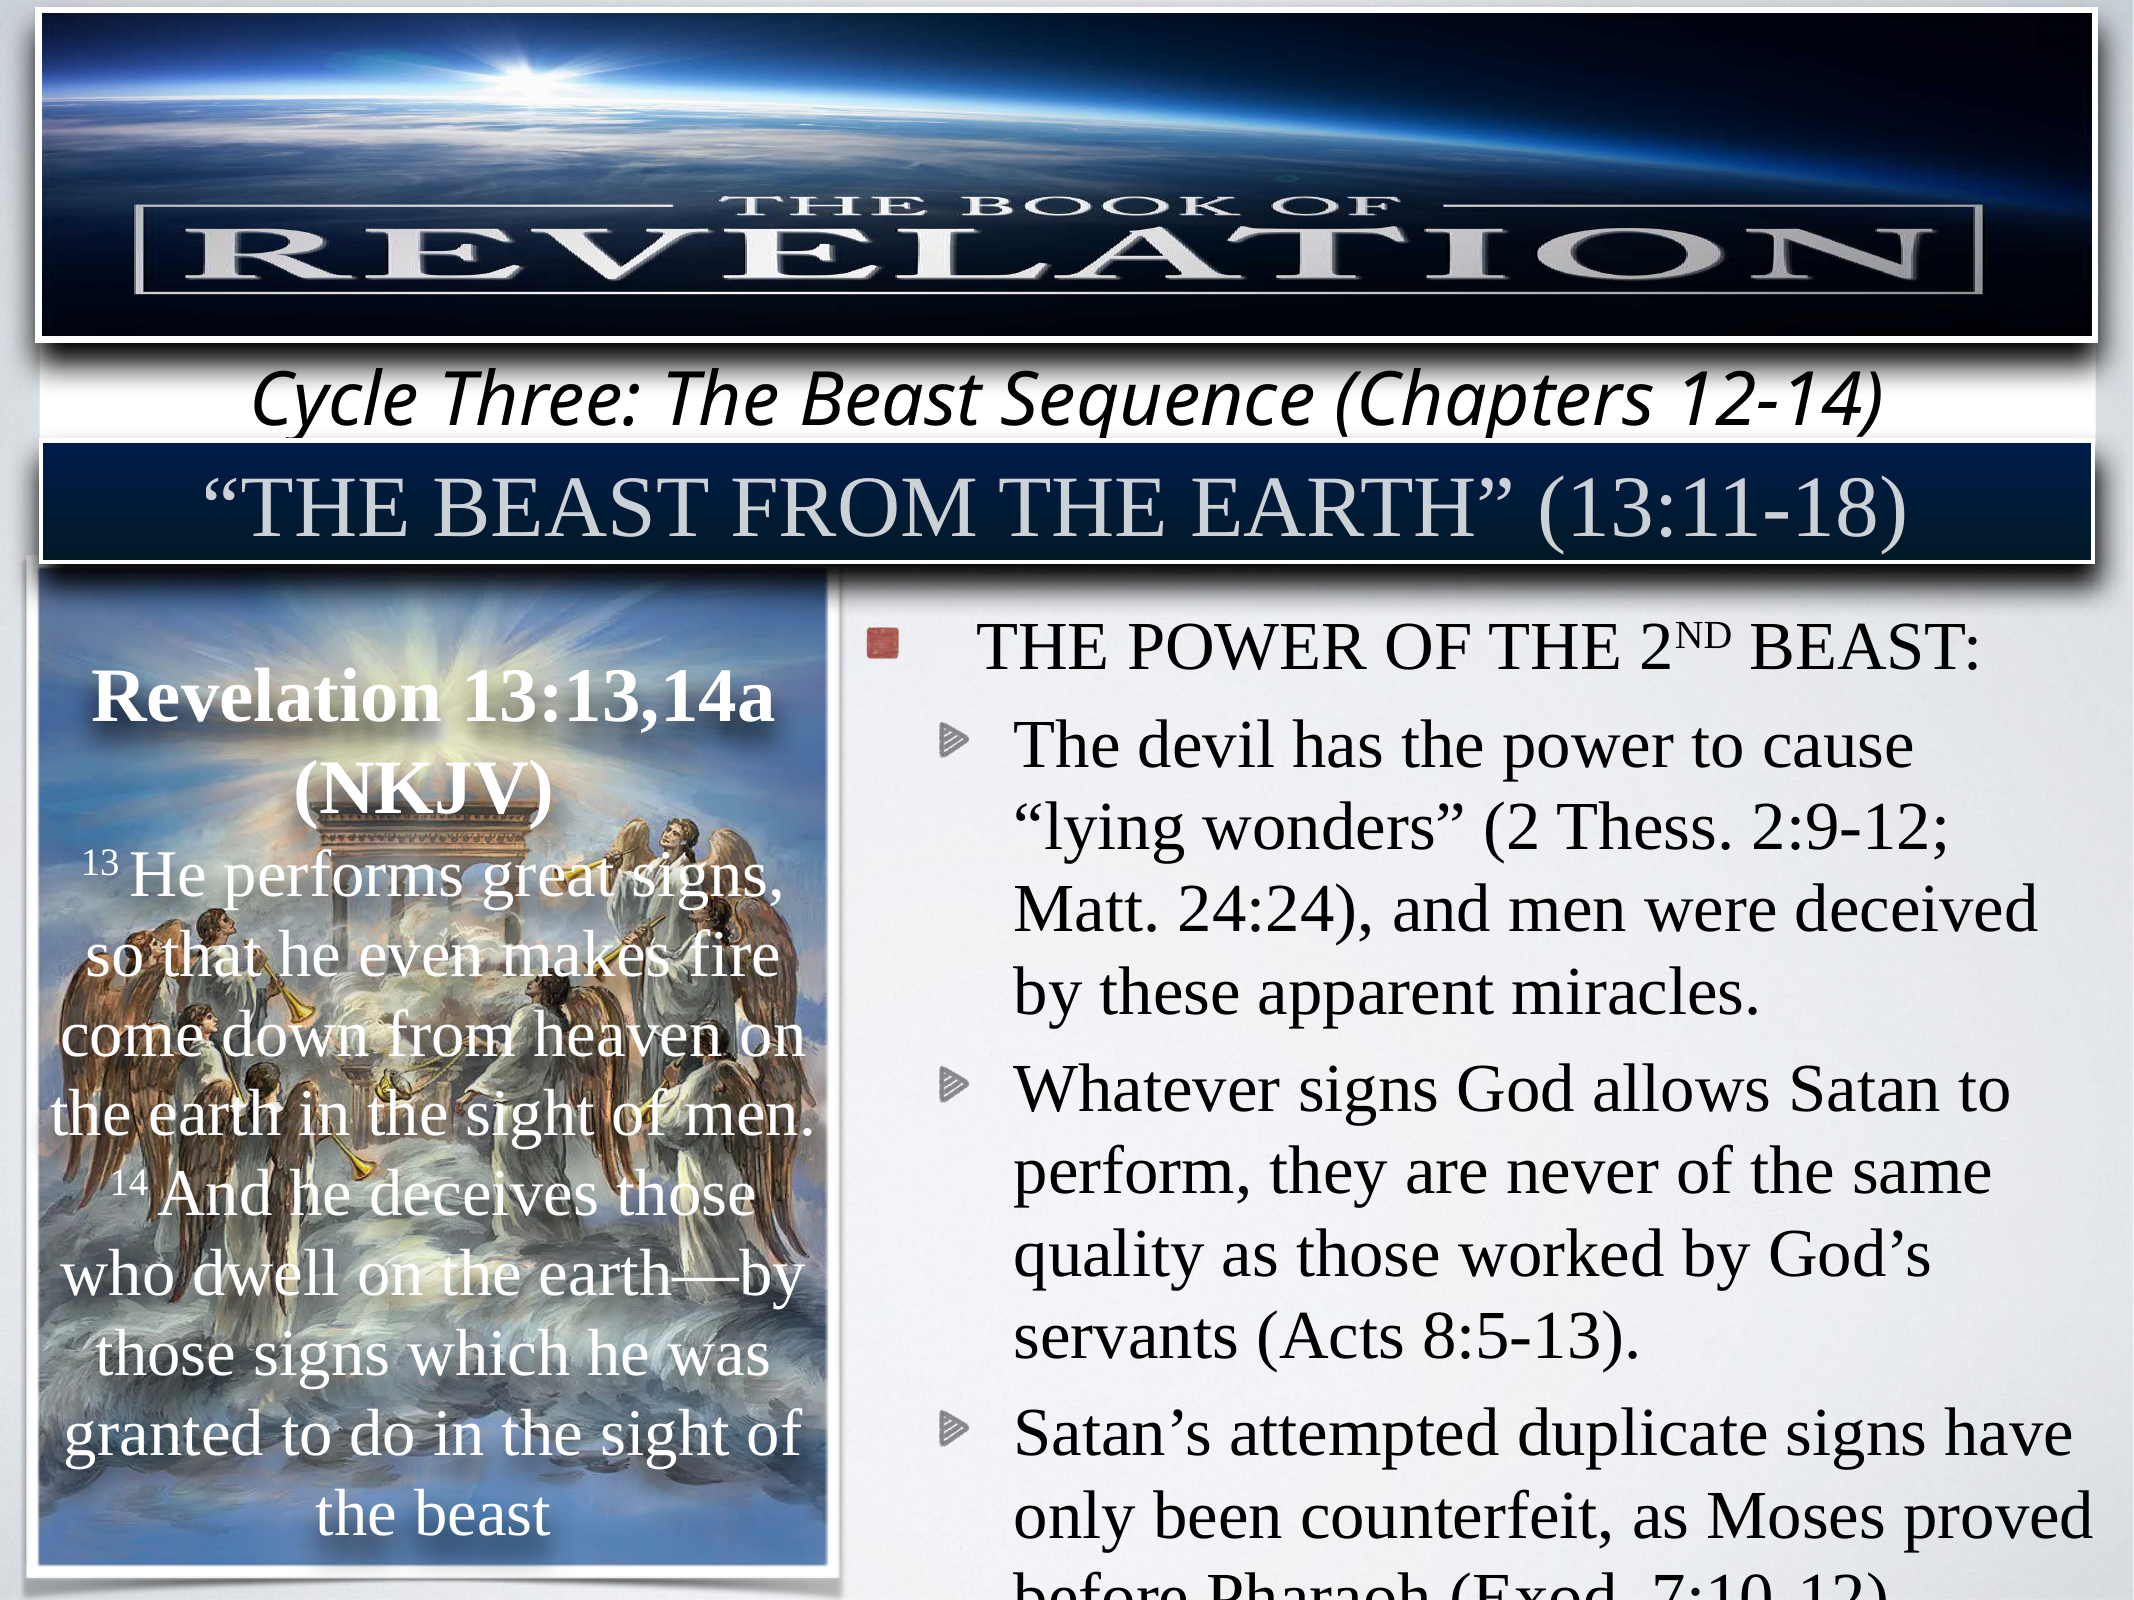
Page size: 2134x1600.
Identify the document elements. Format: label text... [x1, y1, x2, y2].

text_box Cycle Three: The Beast Sequence (Chapters 12-14) [39, 390, 2096, 441]
picture [938, 1408, 971, 1448]
picture [938, 720, 971, 759]
text_box The POWER of the 2nd beast: The devil has the power to cause “lying wonders” (2 Thess. 2:9-12; Matt. 24:24), and men were deceived by these apparent miracles. Whatever signs God allows Satan to perform, they are never of the same quality as those worked by God’s servants (Acts 8:5-13). Satan’s attempted duplicate signs have only been counterfeit, as Moses proved before Pharaoh (Exod. 7:10-12). [855, 603, 2107, 1600]
picture [41, 12, 2092, 337]
picture [938, 1064, 971, 1104]
picture [863, 623, 903, 662]
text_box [20, 555, 848, 1600]
picture [0, 0, 2134, 1600]
text_box “The Beast From The EARTH” (13:11-18) [40, 440, 2093, 563]
